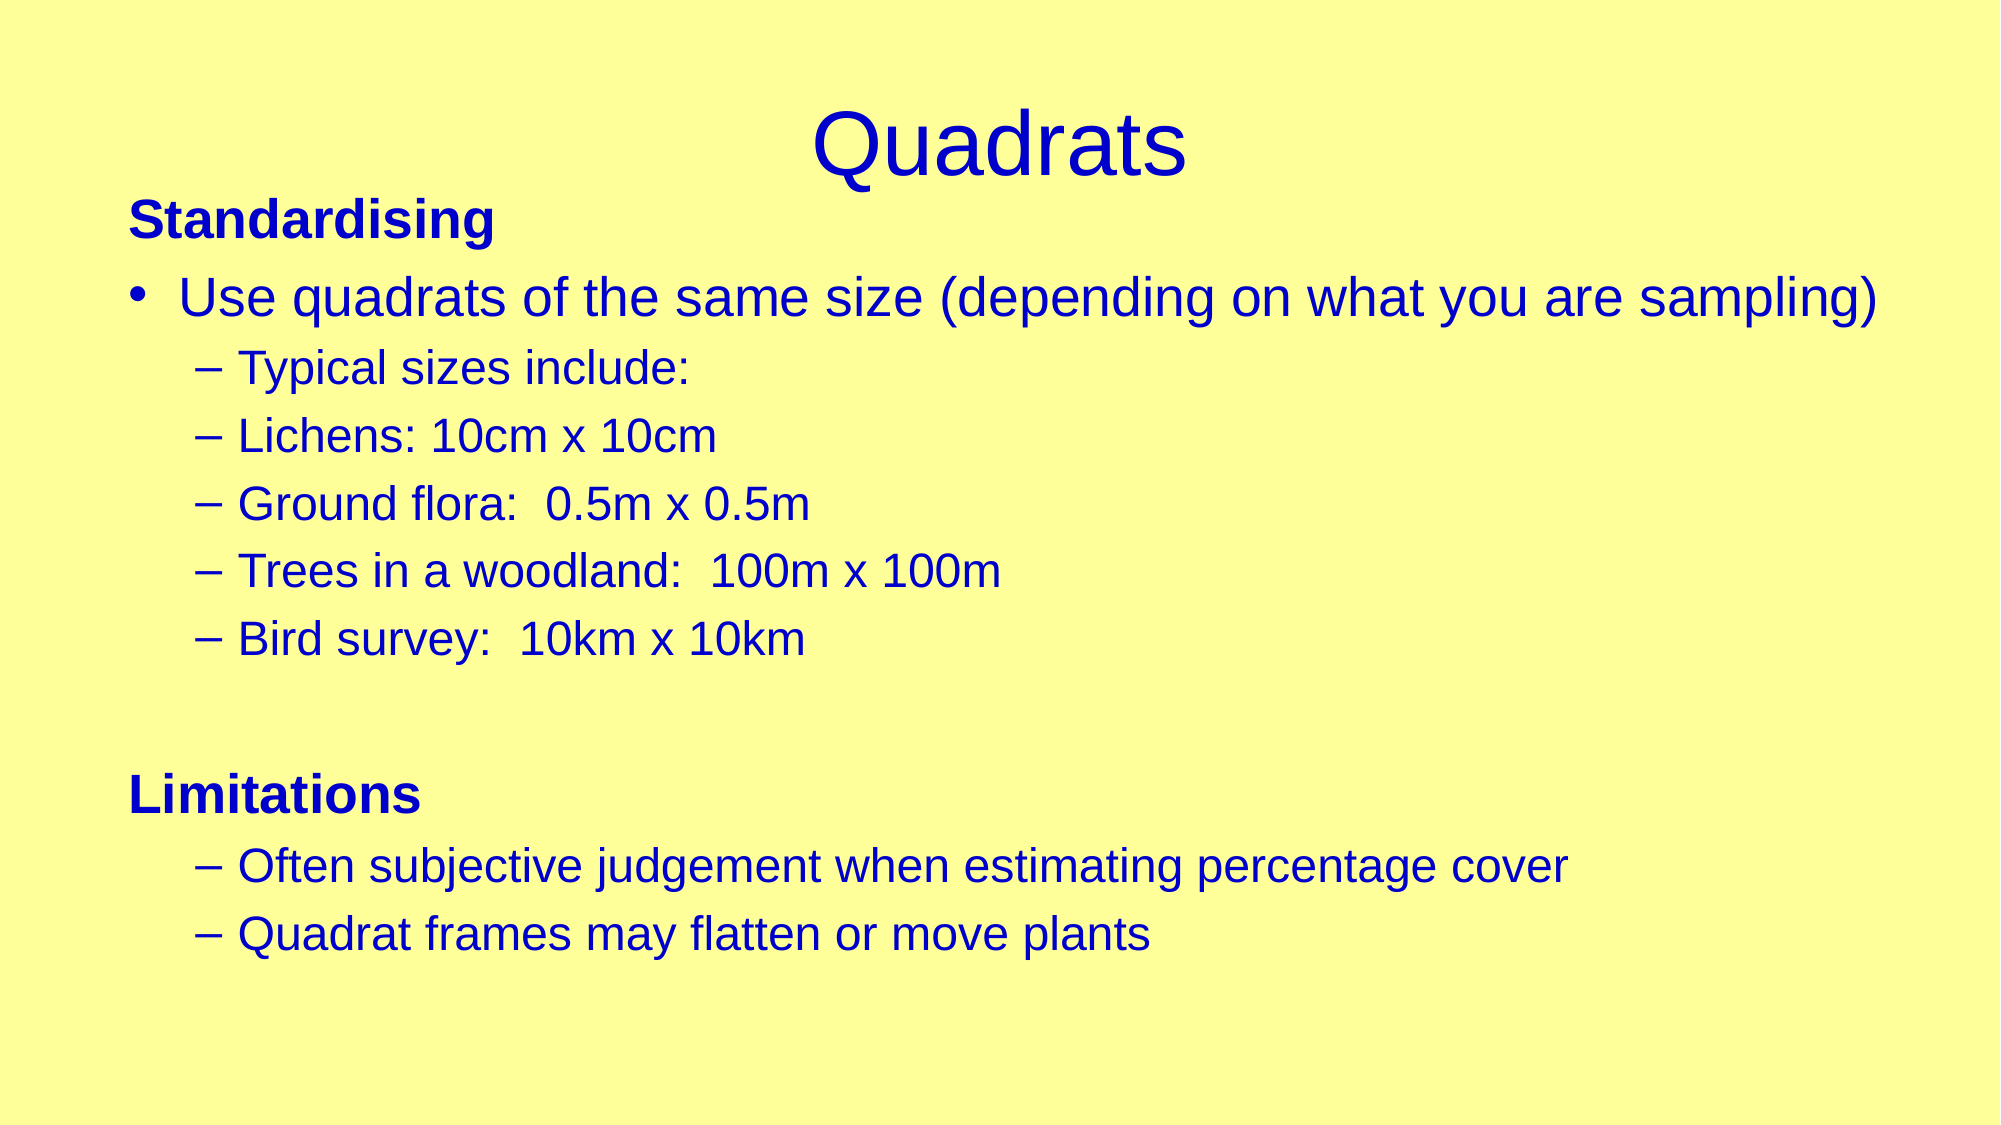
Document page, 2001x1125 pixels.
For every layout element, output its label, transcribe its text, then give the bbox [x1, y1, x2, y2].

list Standardising Use quadrats of the same size (depending on what you are sampling) Typical sizes include: Lichens: 10cm x 10cm Ground flora: 0.5m x 0.5m Trees in a woodland: 100m x 100m Bird survey: 10km x 10km Limitations Often subjective judgement when estimating percentage cover Quadrat frames may flatten or move plants [113, 175, 1914, 994]
title Quadrats [99, 45, 1900, 233]
